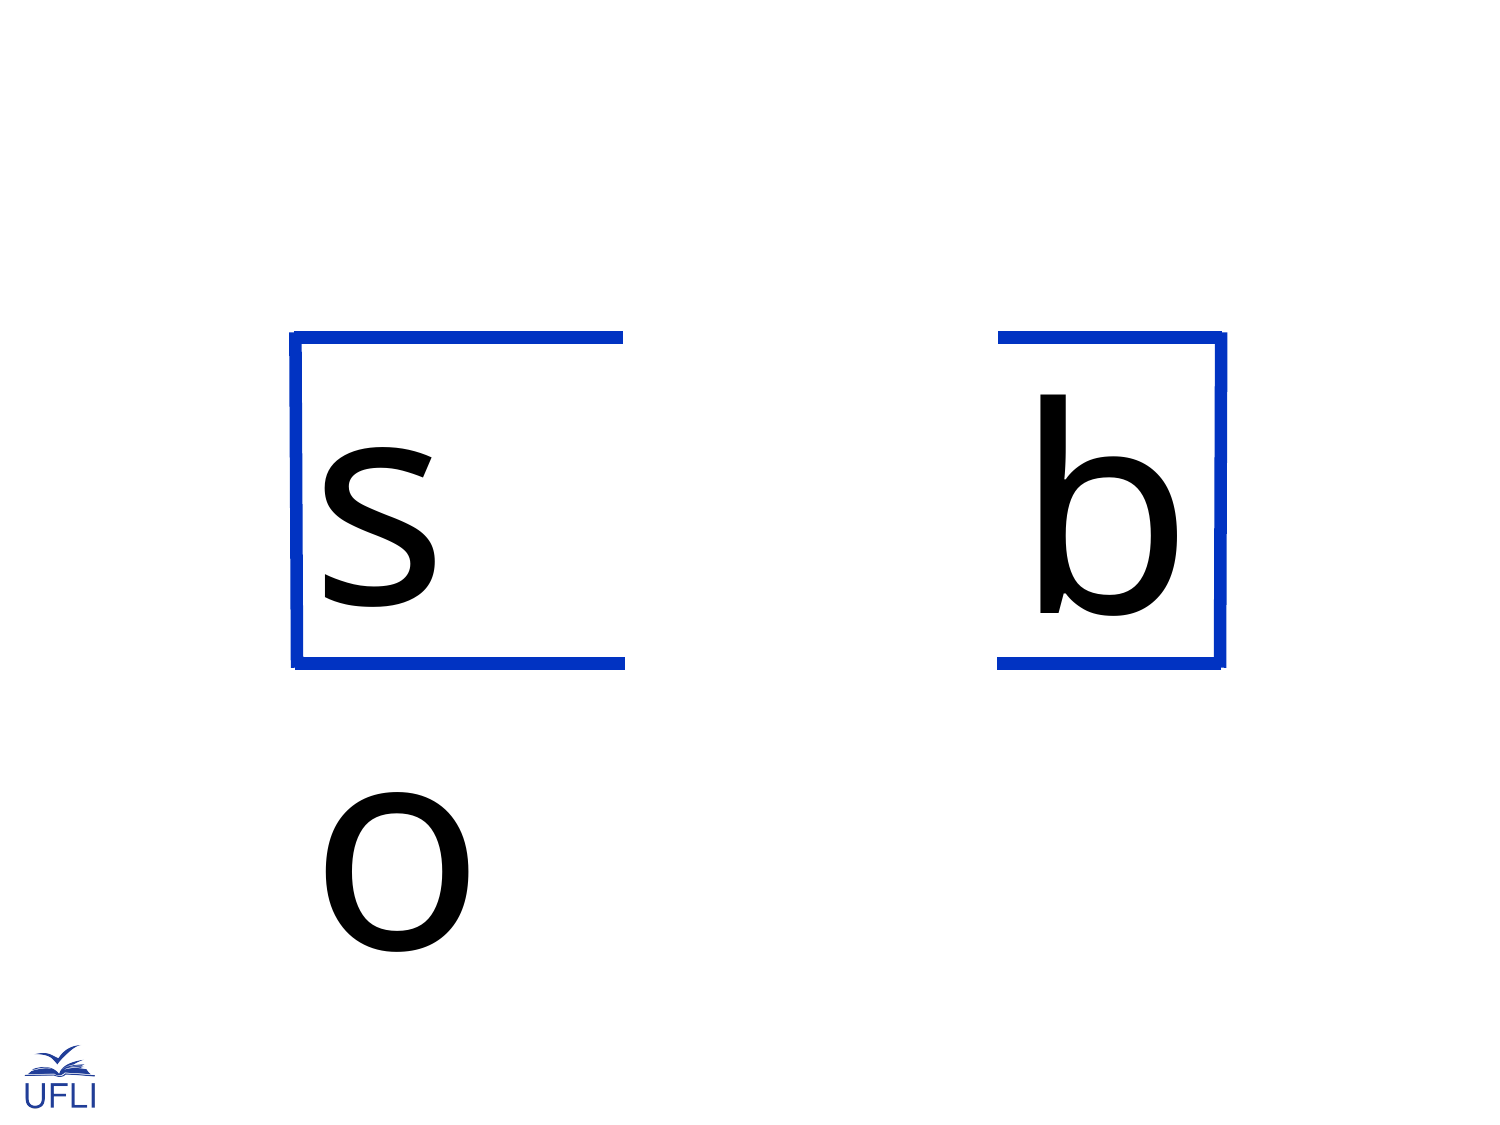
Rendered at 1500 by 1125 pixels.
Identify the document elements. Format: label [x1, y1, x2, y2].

picture [20, 1042, 100, 1112]
text_box [293, 309, 628, 674]
text_box [997, 318, 1223, 682]
